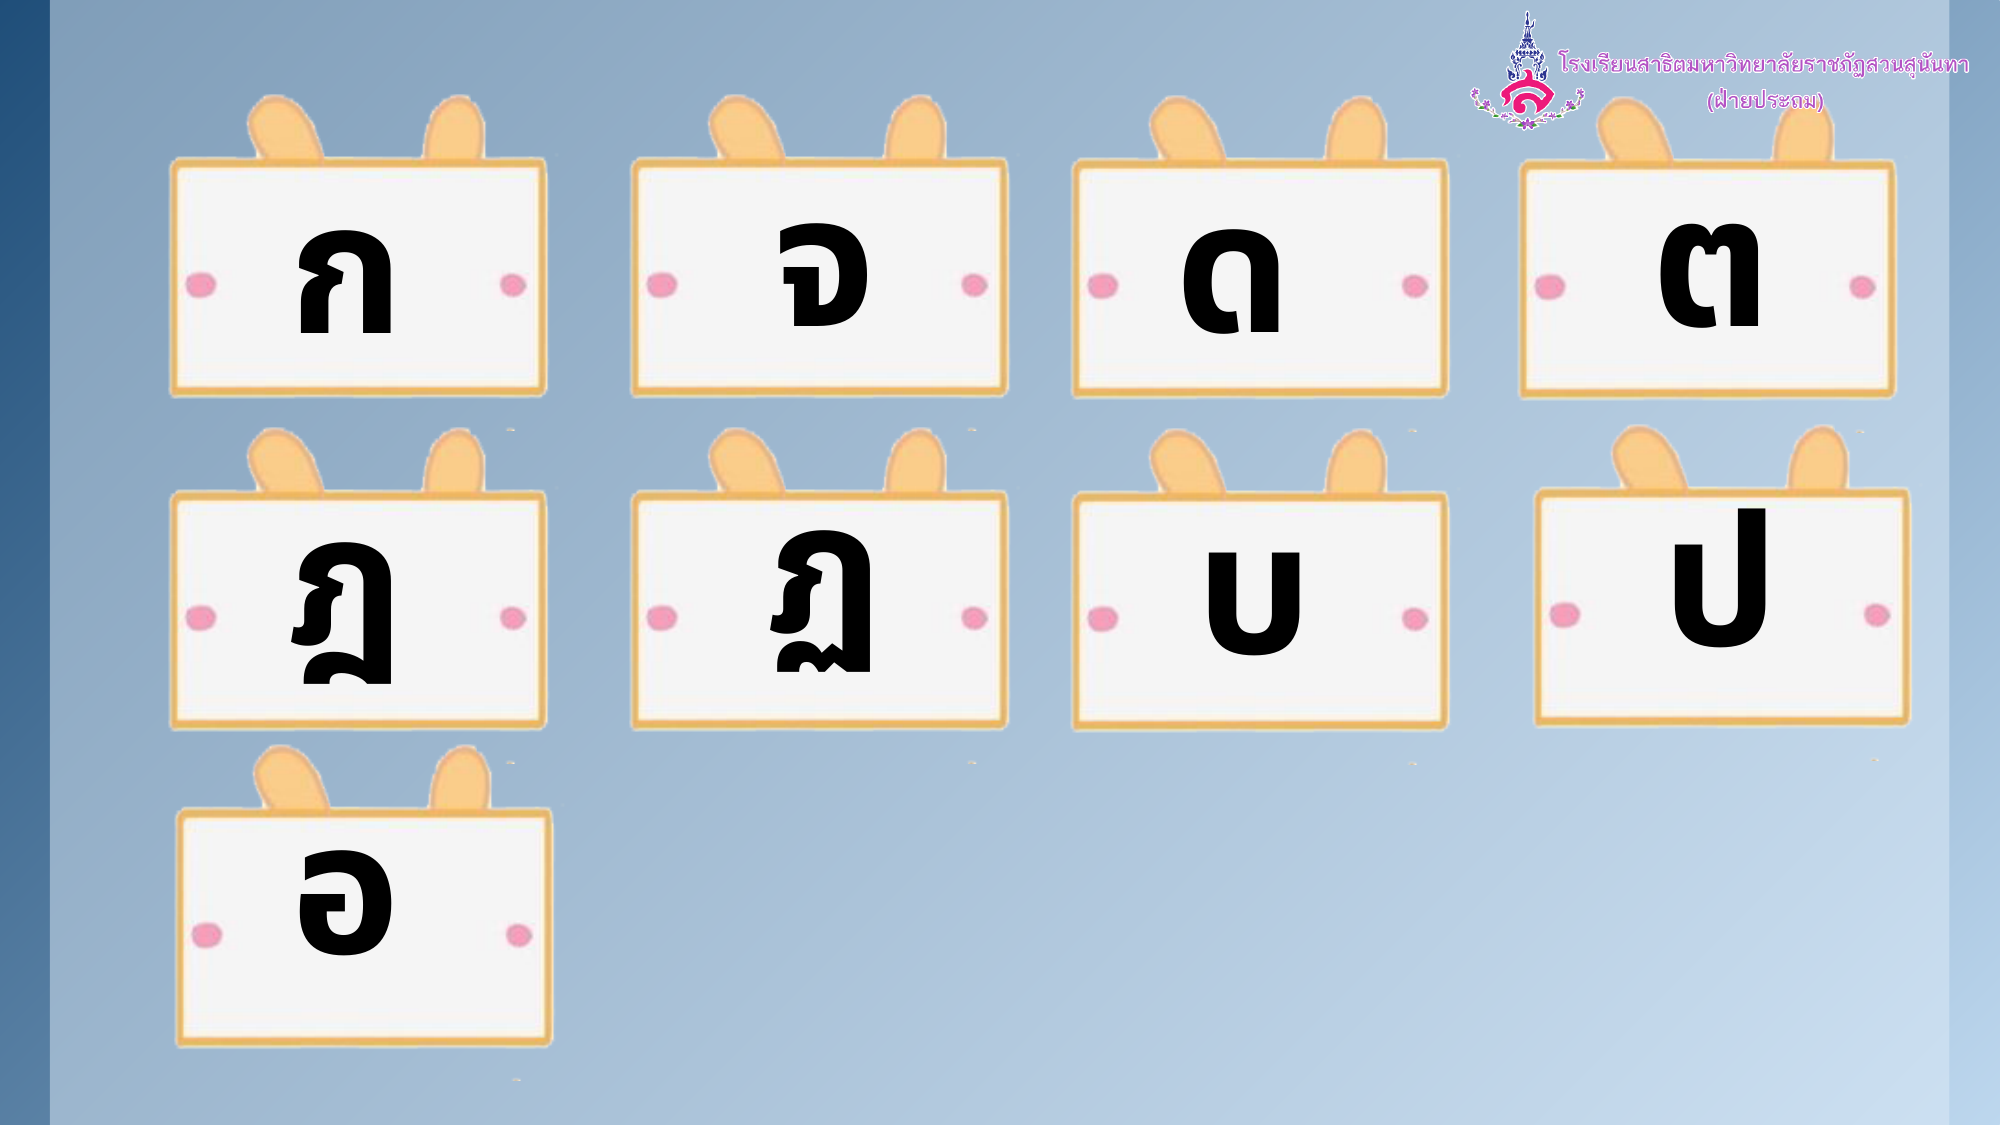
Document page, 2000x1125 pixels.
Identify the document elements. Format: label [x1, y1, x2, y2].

picture [90, 0, 2000, 1081]
list [90, 52, 551, 385]
list [992, 53, 1456, 386]
